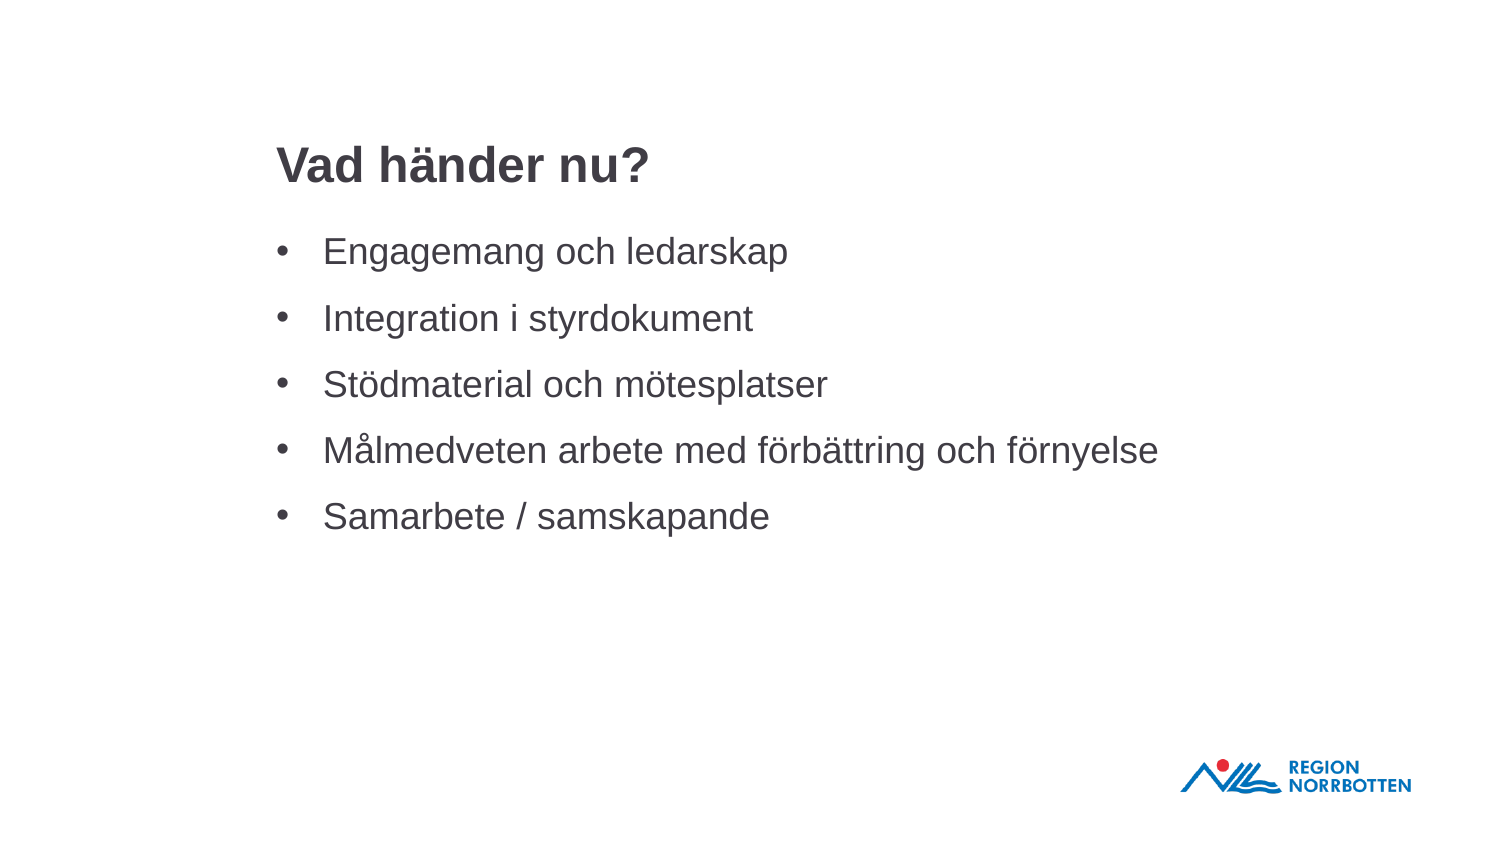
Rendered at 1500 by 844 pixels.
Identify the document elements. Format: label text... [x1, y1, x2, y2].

title Vad händer nu? [261, 63, 1242, 200]
picture [1170, 749, 1423, 803]
list Engagemang och ledarskap Integration i styrdokument Stödmaterial och mötesplatser Målmedveten arbete med förbättring och förnyelse Samarbete / samskapande [261, 215, 1242, 716]
